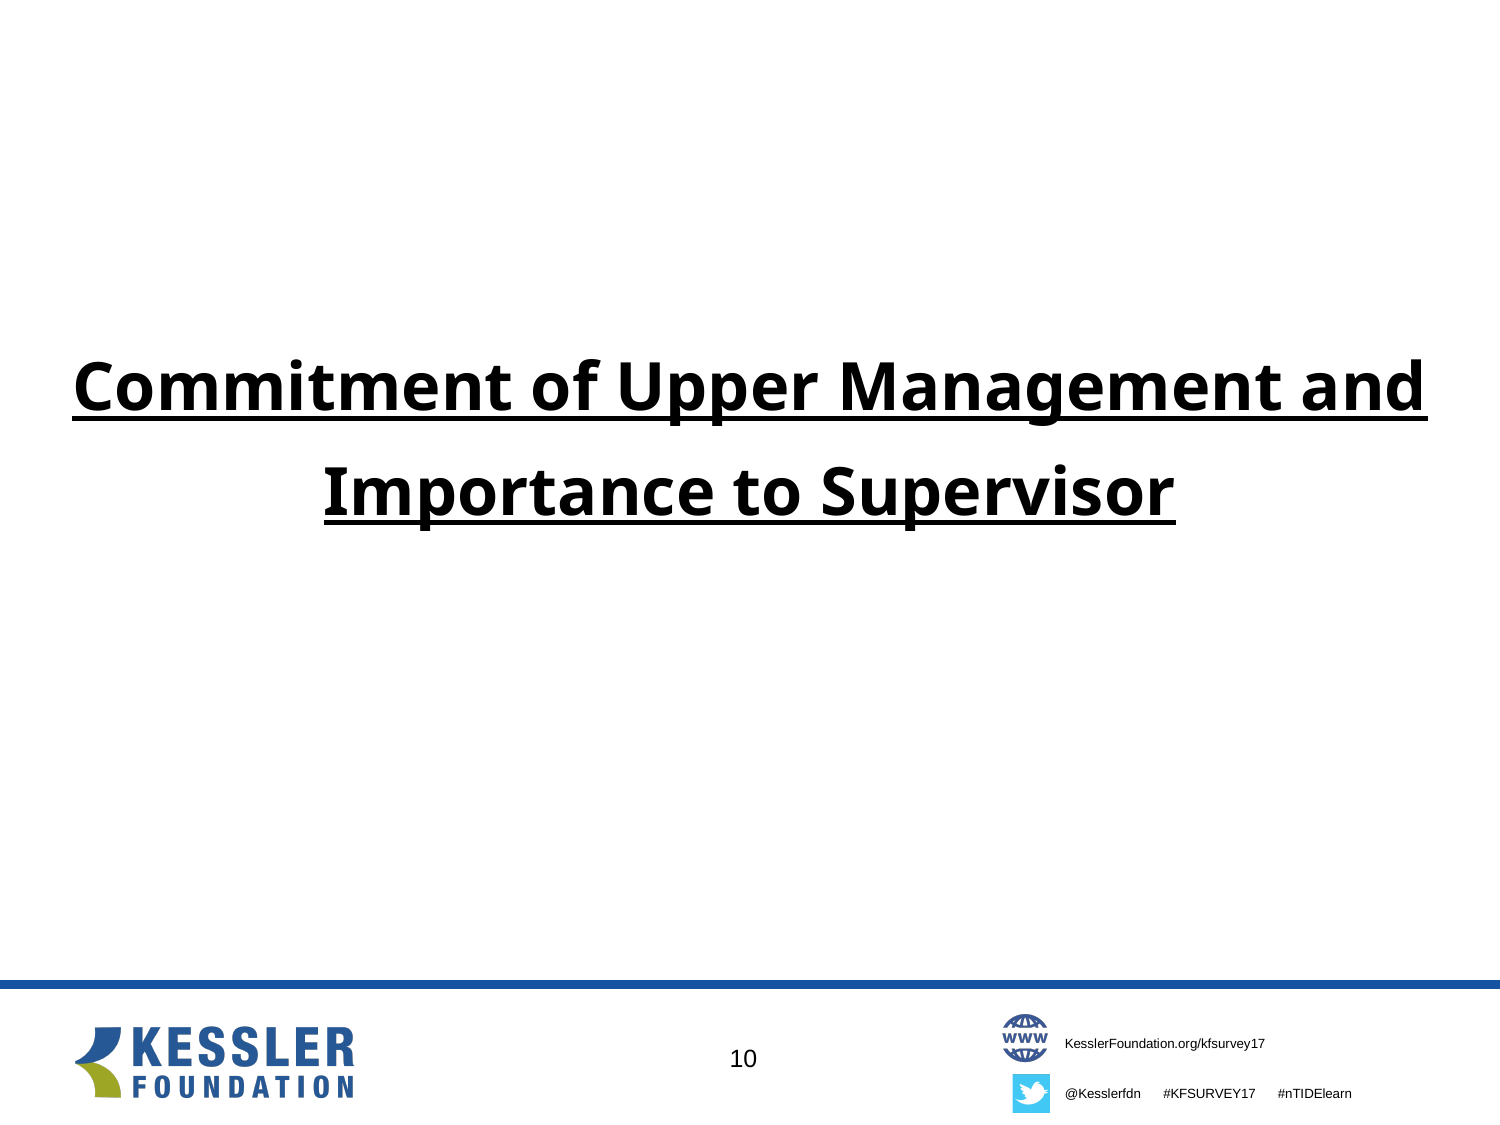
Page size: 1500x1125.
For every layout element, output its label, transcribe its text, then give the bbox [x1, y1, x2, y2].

text_box 10 [712, 1031, 775, 1082]
title Commitment of Upper Management and Importance to Supervisor [0, 312, 1500, 450]
